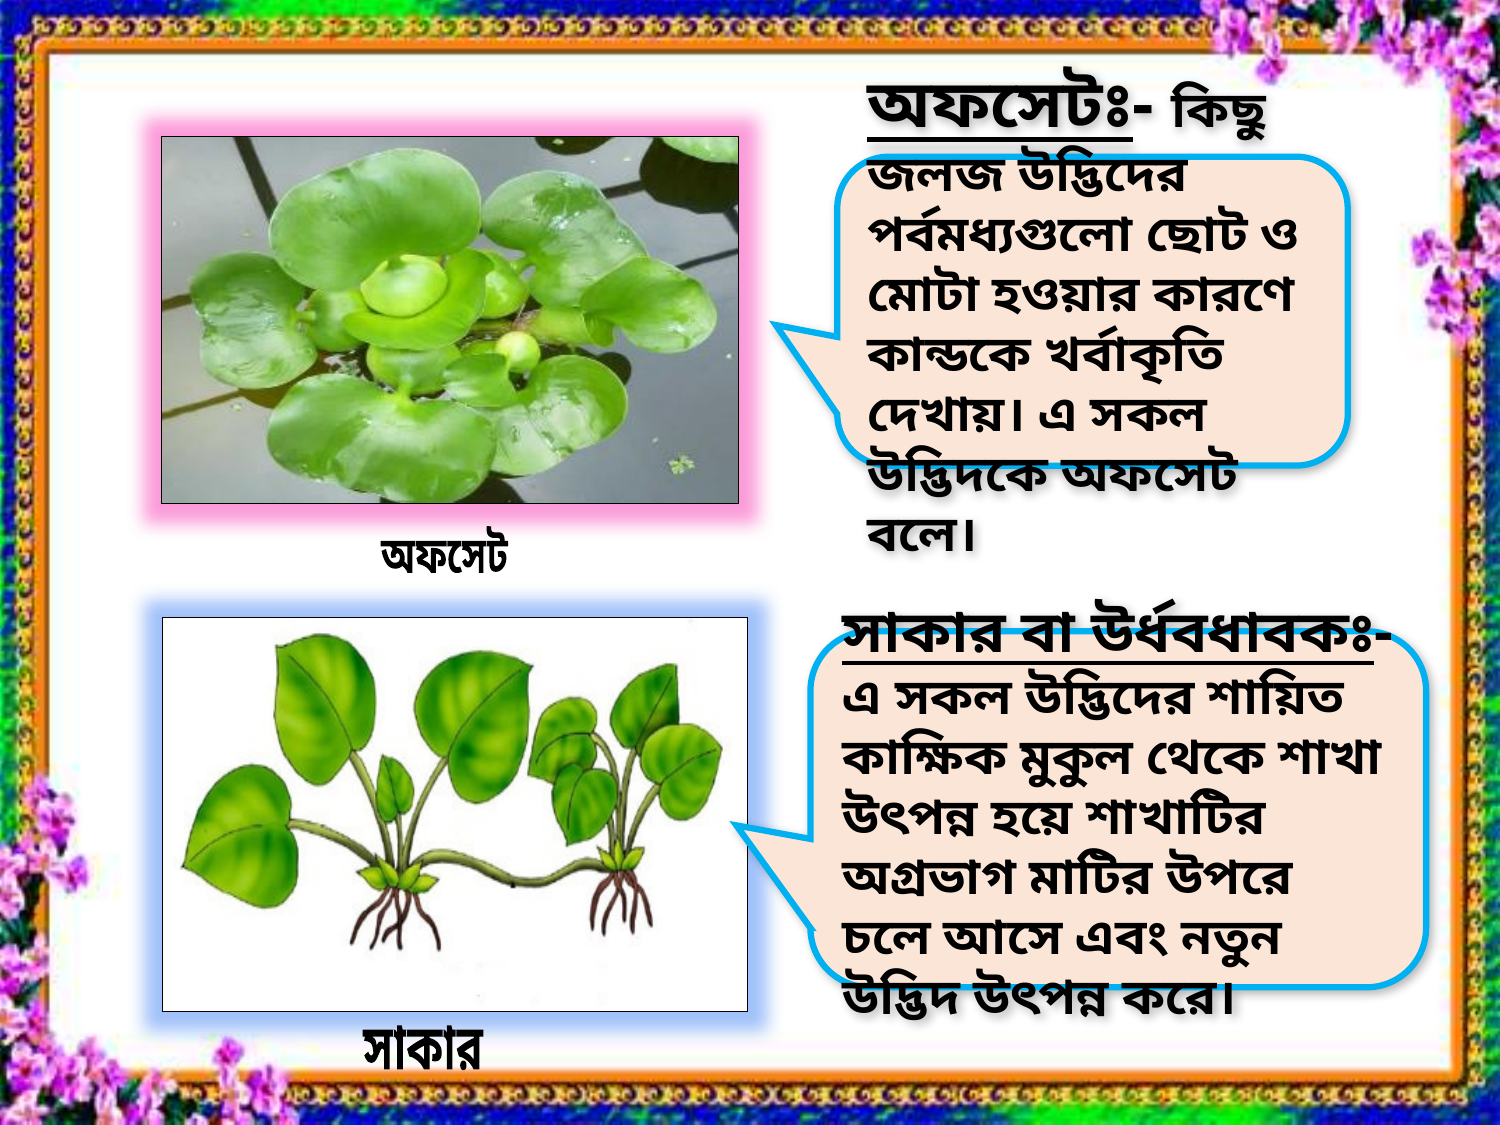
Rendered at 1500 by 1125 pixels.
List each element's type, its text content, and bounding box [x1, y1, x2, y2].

picture [0, 0, 1500, 1125]
text_box অফসেটঃ- কিছু জলজ উদ্ভিদের পর্বমধ্যগুলো ছোট ও মোটা হওয়ার কারণে কান্ডকে খর্বাকৃতি দেখায়। এ সকল উদ্ভিদকে অফসেট বলে। [773, 155, 1349, 467]
text_box সাকার বা উর্ধবধাবকঃ- এ সকল উদ্ভিদের শায়িত কাক্ষিক মুকুল থেকে শাখা উৎপন্ন হয়ে শাখাটির অগ্রভাগ মাটির উপরে চলে আসে এবং নতুন উদ্ভিদ উৎপন্ন করে। [748, 630, 1428, 989]
